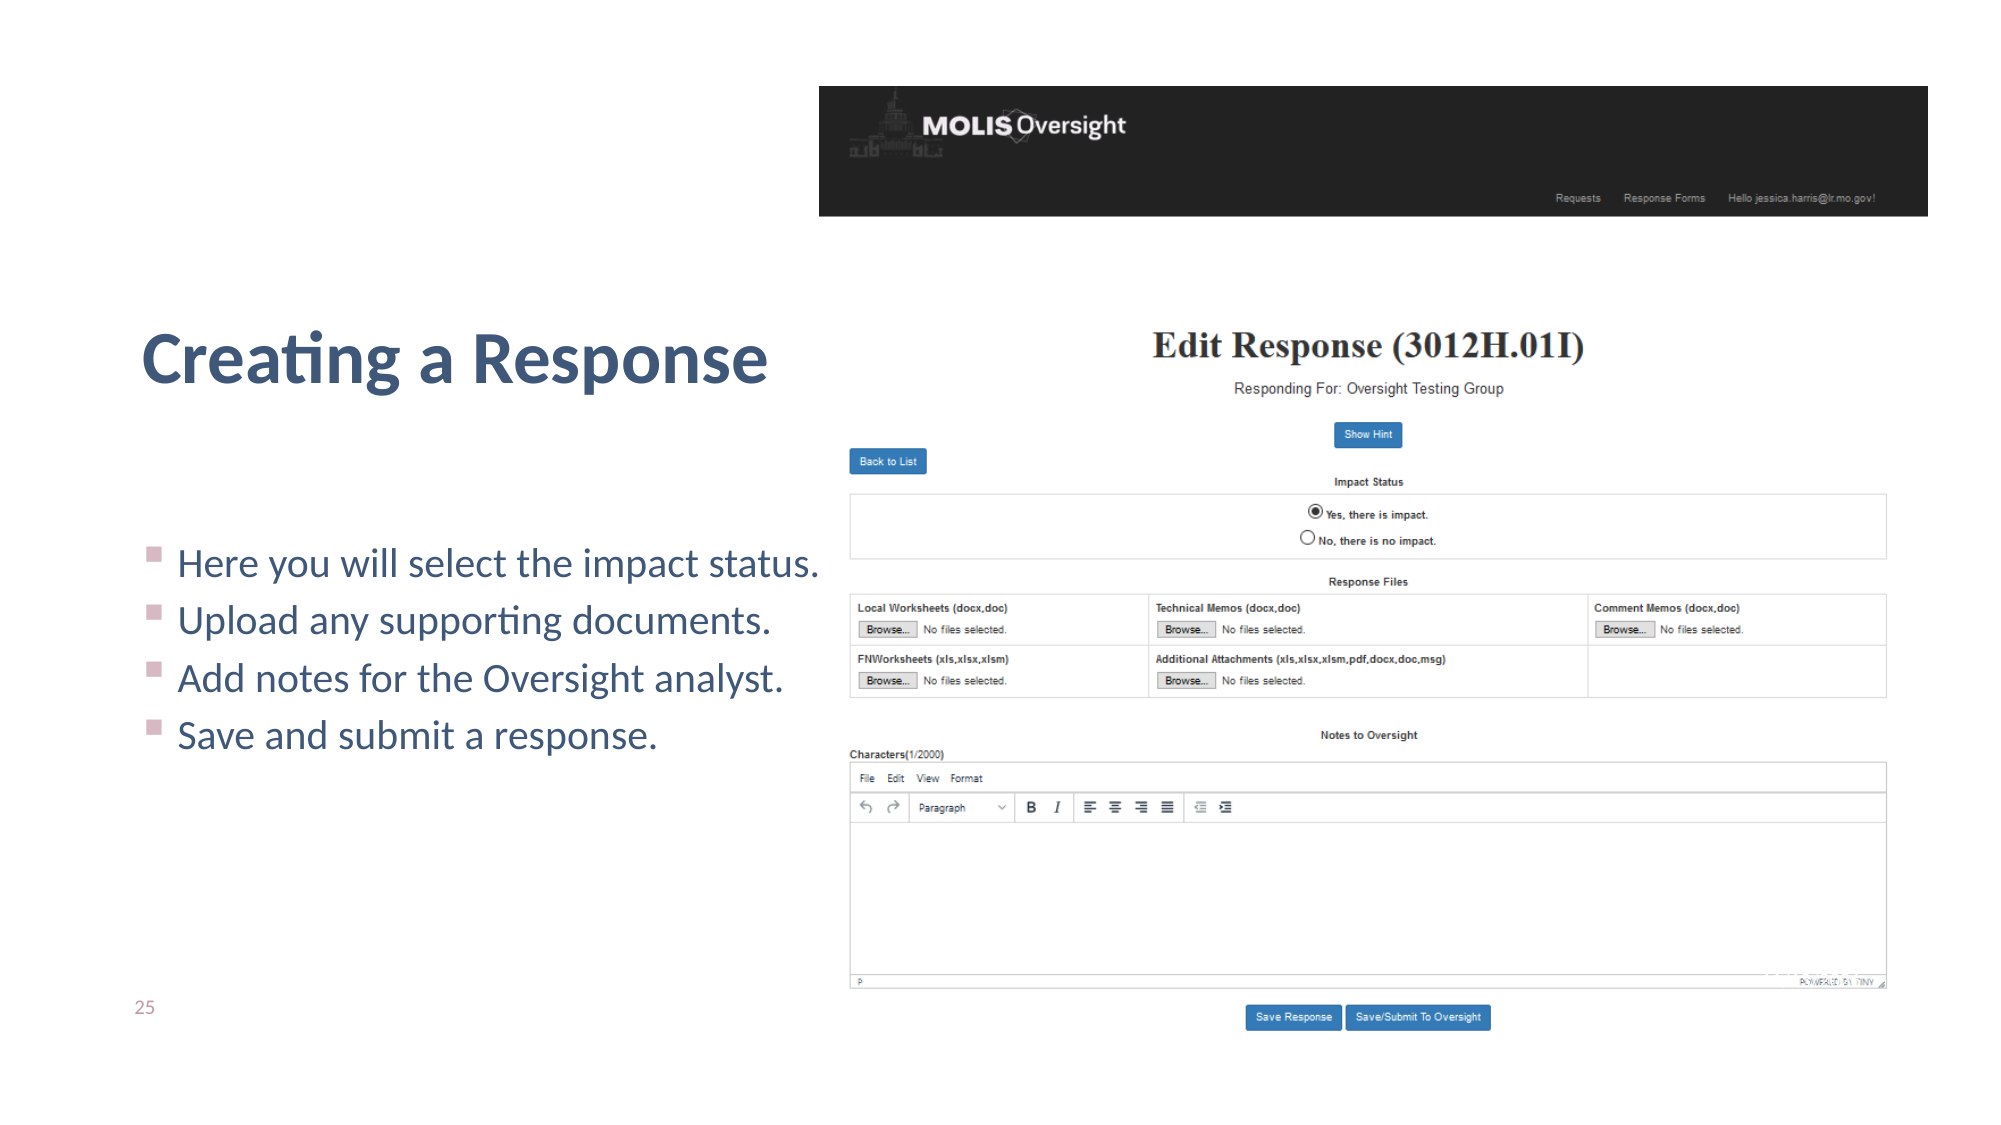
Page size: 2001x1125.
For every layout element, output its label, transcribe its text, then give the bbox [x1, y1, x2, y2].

list Here you will select the impact status. Upload any supporting documents. Add notes for the Oversight analyst. Save and submit a response. [136, 541, 819, 828]
title Creating a Response [136, 218, 819, 400]
slide_number 25 [105, 993, 170, 1033]
picture [819, 86, 1928, 1033]
